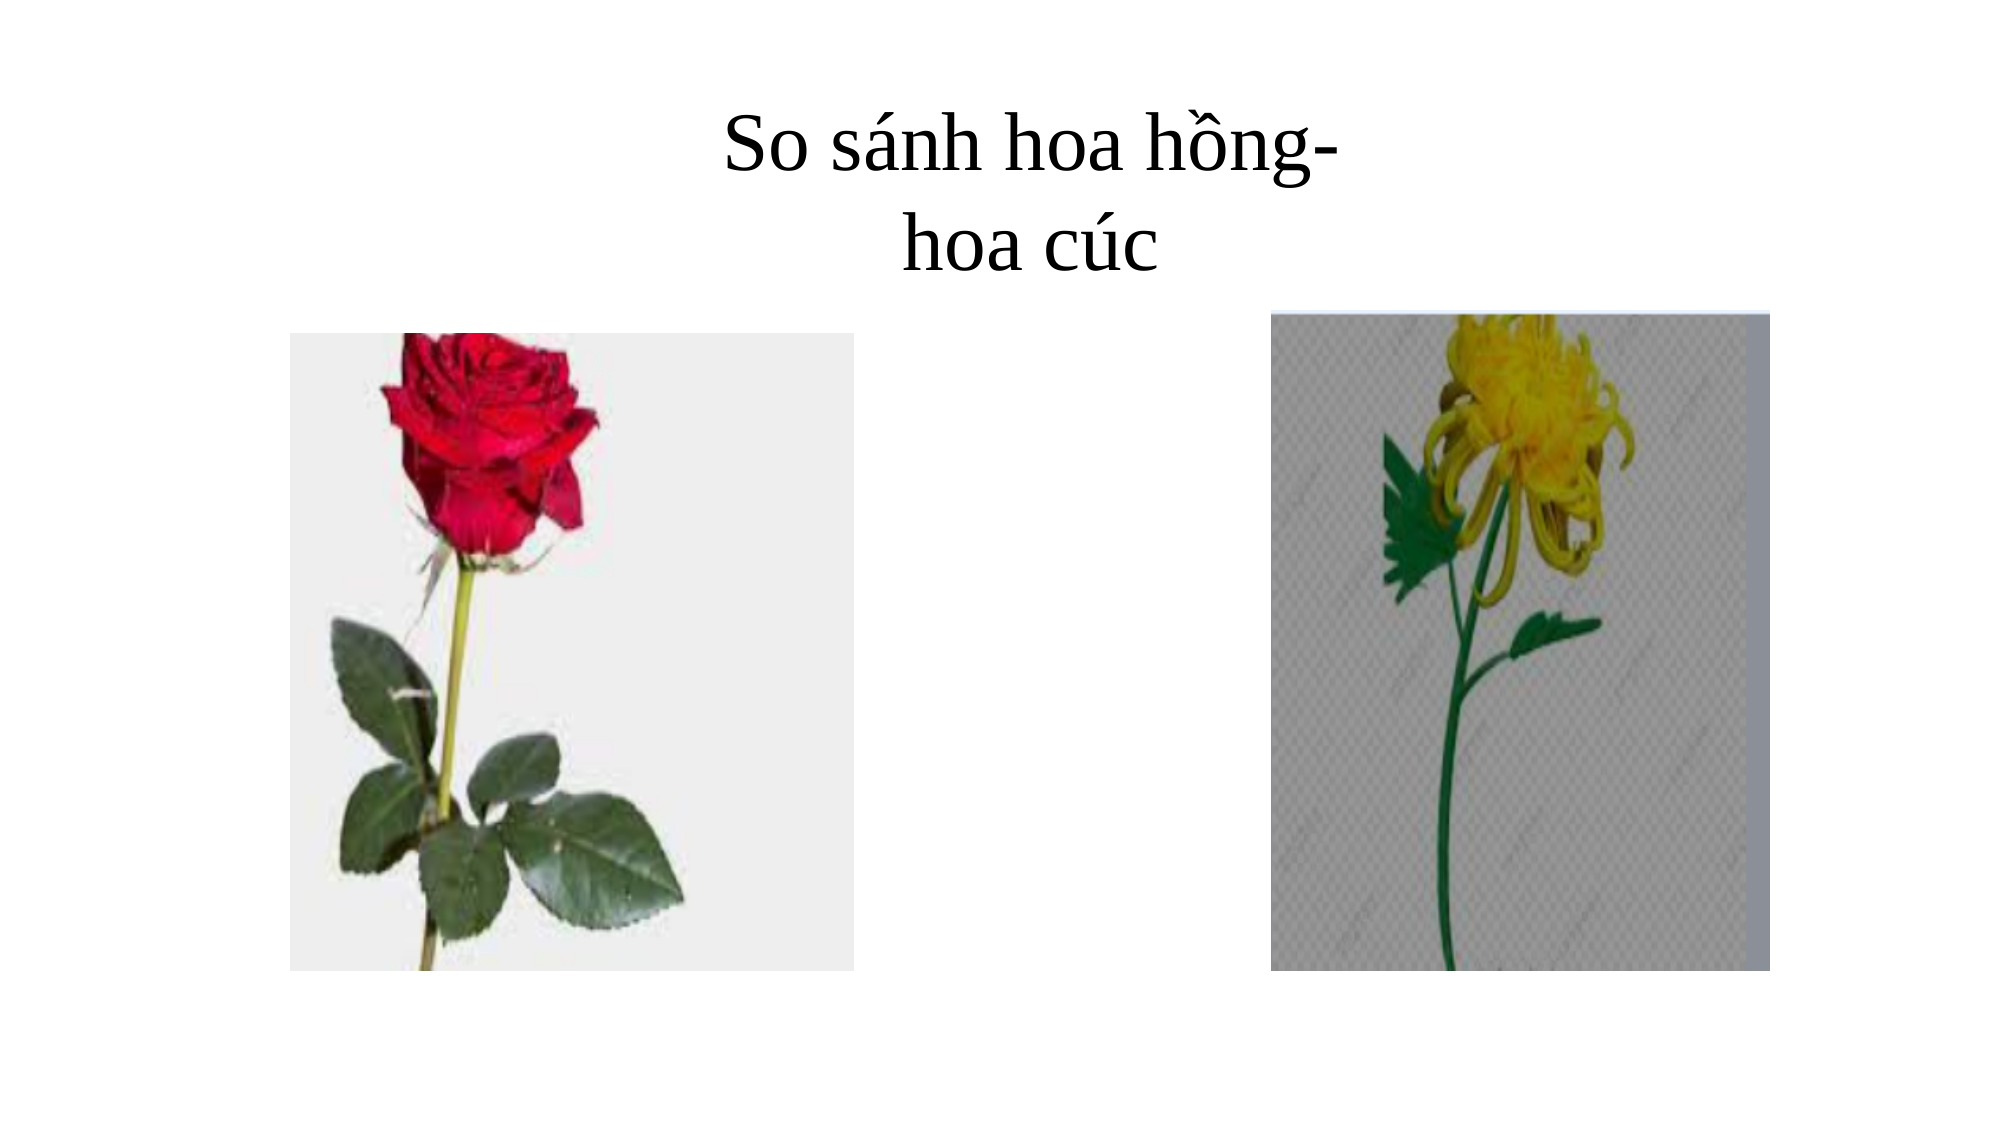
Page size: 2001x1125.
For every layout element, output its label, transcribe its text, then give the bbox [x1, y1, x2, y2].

picture [1271, 310, 1770, 971]
text_box So sánh hoa hồng- hoa cúc [698, 79, 1364, 295]
picture [290, 333, 854, 971]
